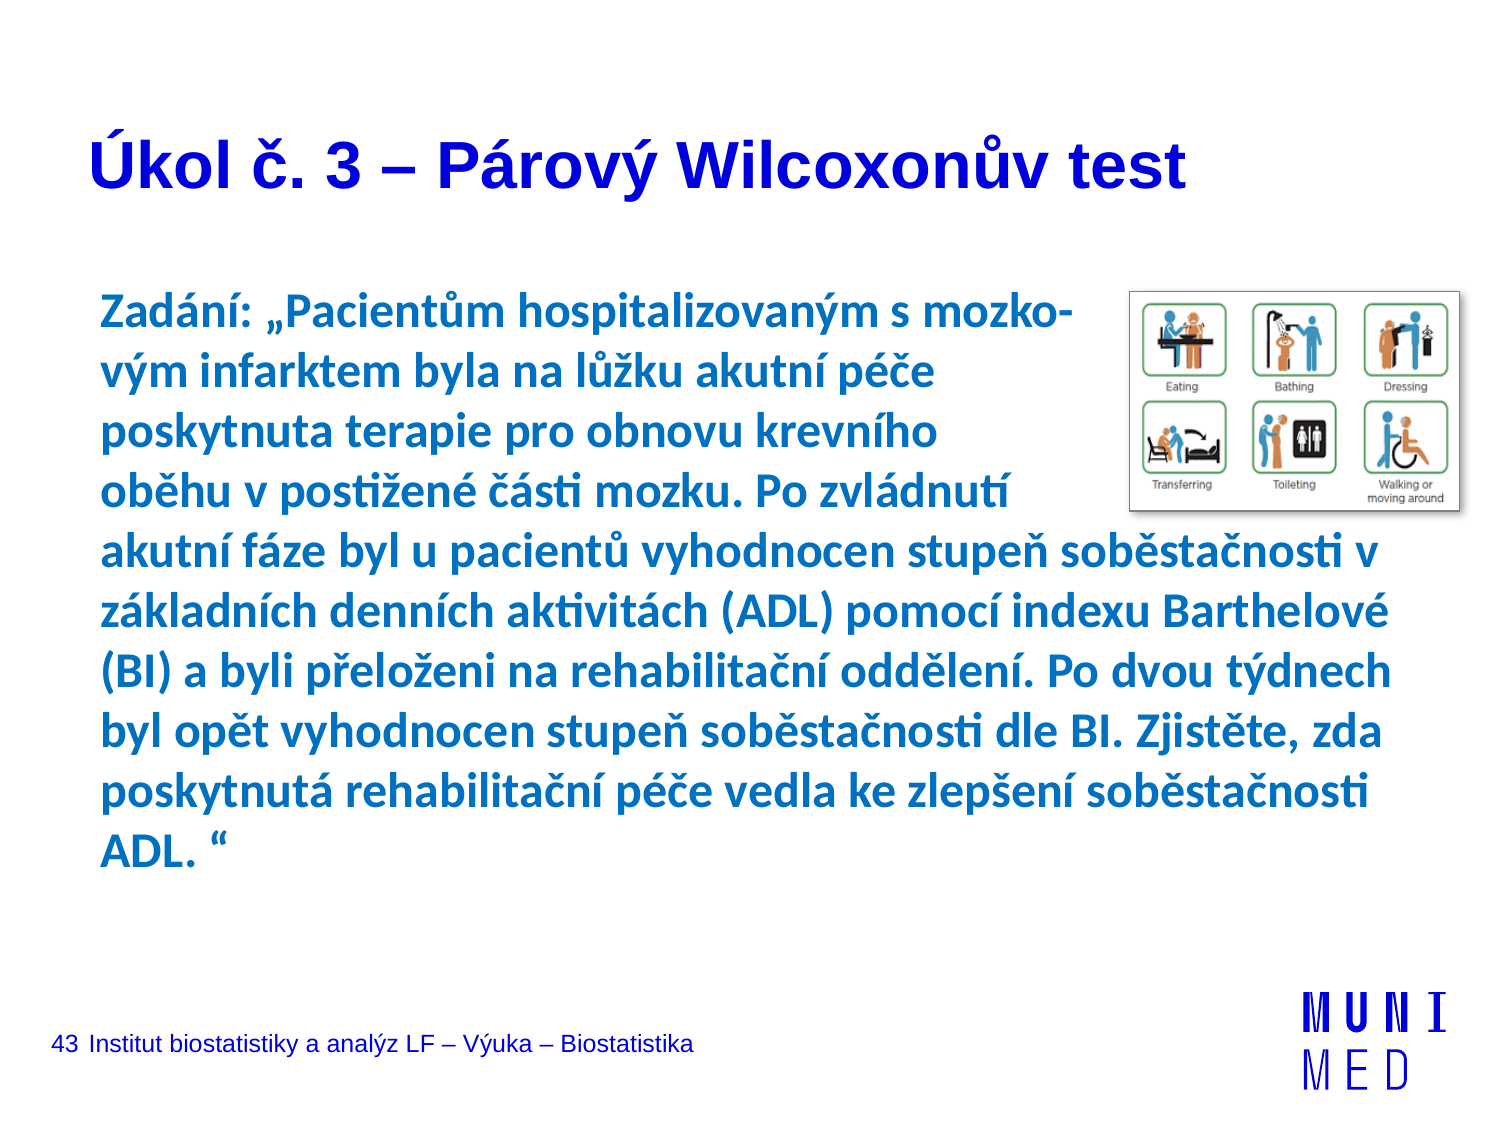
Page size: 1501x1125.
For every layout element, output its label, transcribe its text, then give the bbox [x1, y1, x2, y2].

footer Institut biostatistiky a analýz LF – Výuka – Biostatistika [88, 1021, 1064, 1063]
text_box [1127, 289, 1461, 513]
picture [1141, 300, 1451, 504]
slide_number 43 [50, 1021, 82, 1063]
list Zadání: „Pacientům hospitalizovaným s mozko- vým infarktem byla na lůžku akutní péče poskytnuta terapie pro obnovu krevního oběhu v postižené části mozku. Po zvládnutí akutní fáze byl u pacientů vyhodnocen stupeň soběstačnosti v základních denních aktivitách (ADL) pomocí indexu Barthelové (BI) a byli přeloženi na rehabilitační oddělení. Po dvou týdnech byl opět vyhodnocen stupeň soběstačnosti dle BI. Zjistěte, zda poskytnutá rehabilitační péče vedla ke zlepšení soběstačnosti ADL. “ [88, 277, 1412, 957]
title Úkol č. 3 – Párový Wilcoxonův test [88, 118, 1412, 193]
